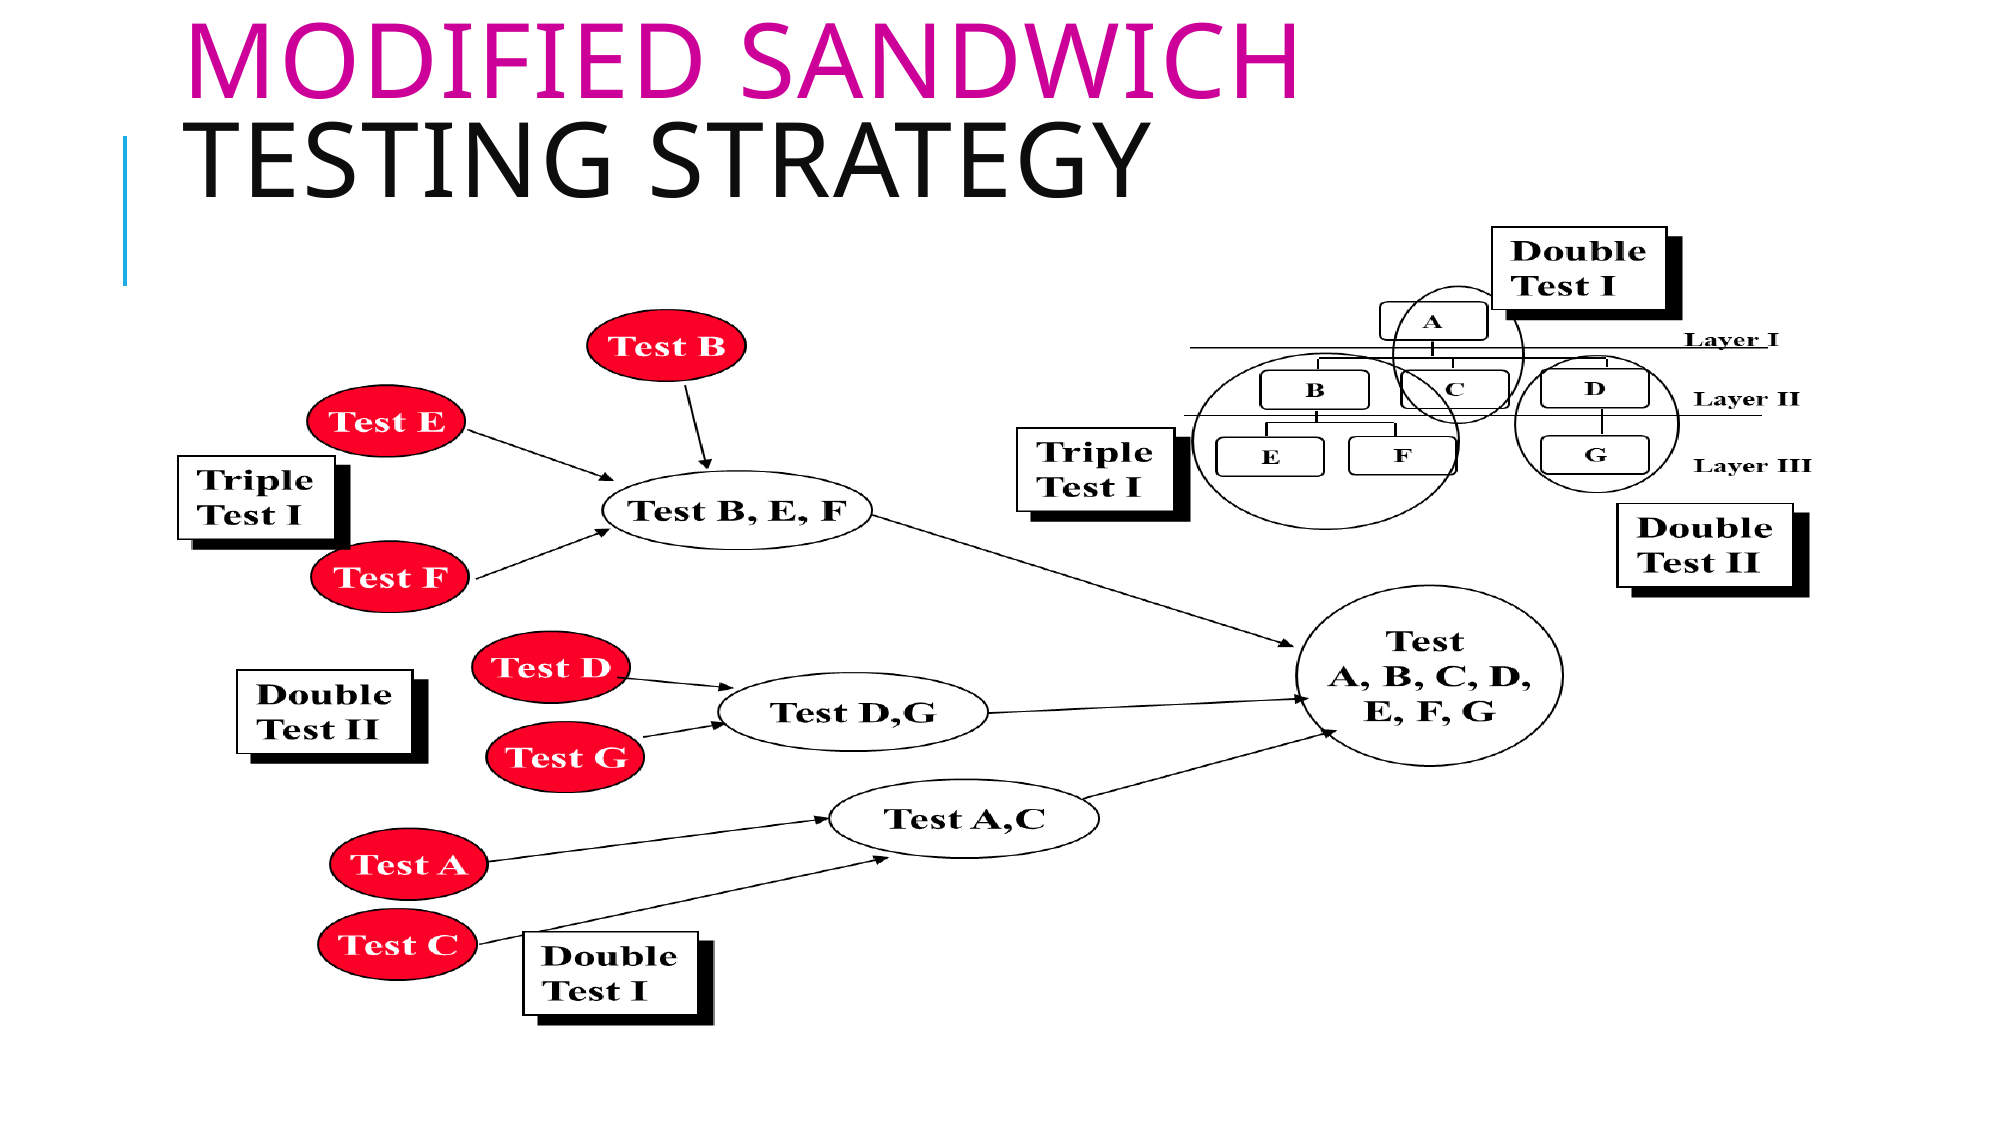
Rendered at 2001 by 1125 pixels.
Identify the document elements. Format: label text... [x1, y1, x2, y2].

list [167, 222, 1832, 1036]
title Modified Sandwich Testing Strategy [168, 47, 1763, 189]
